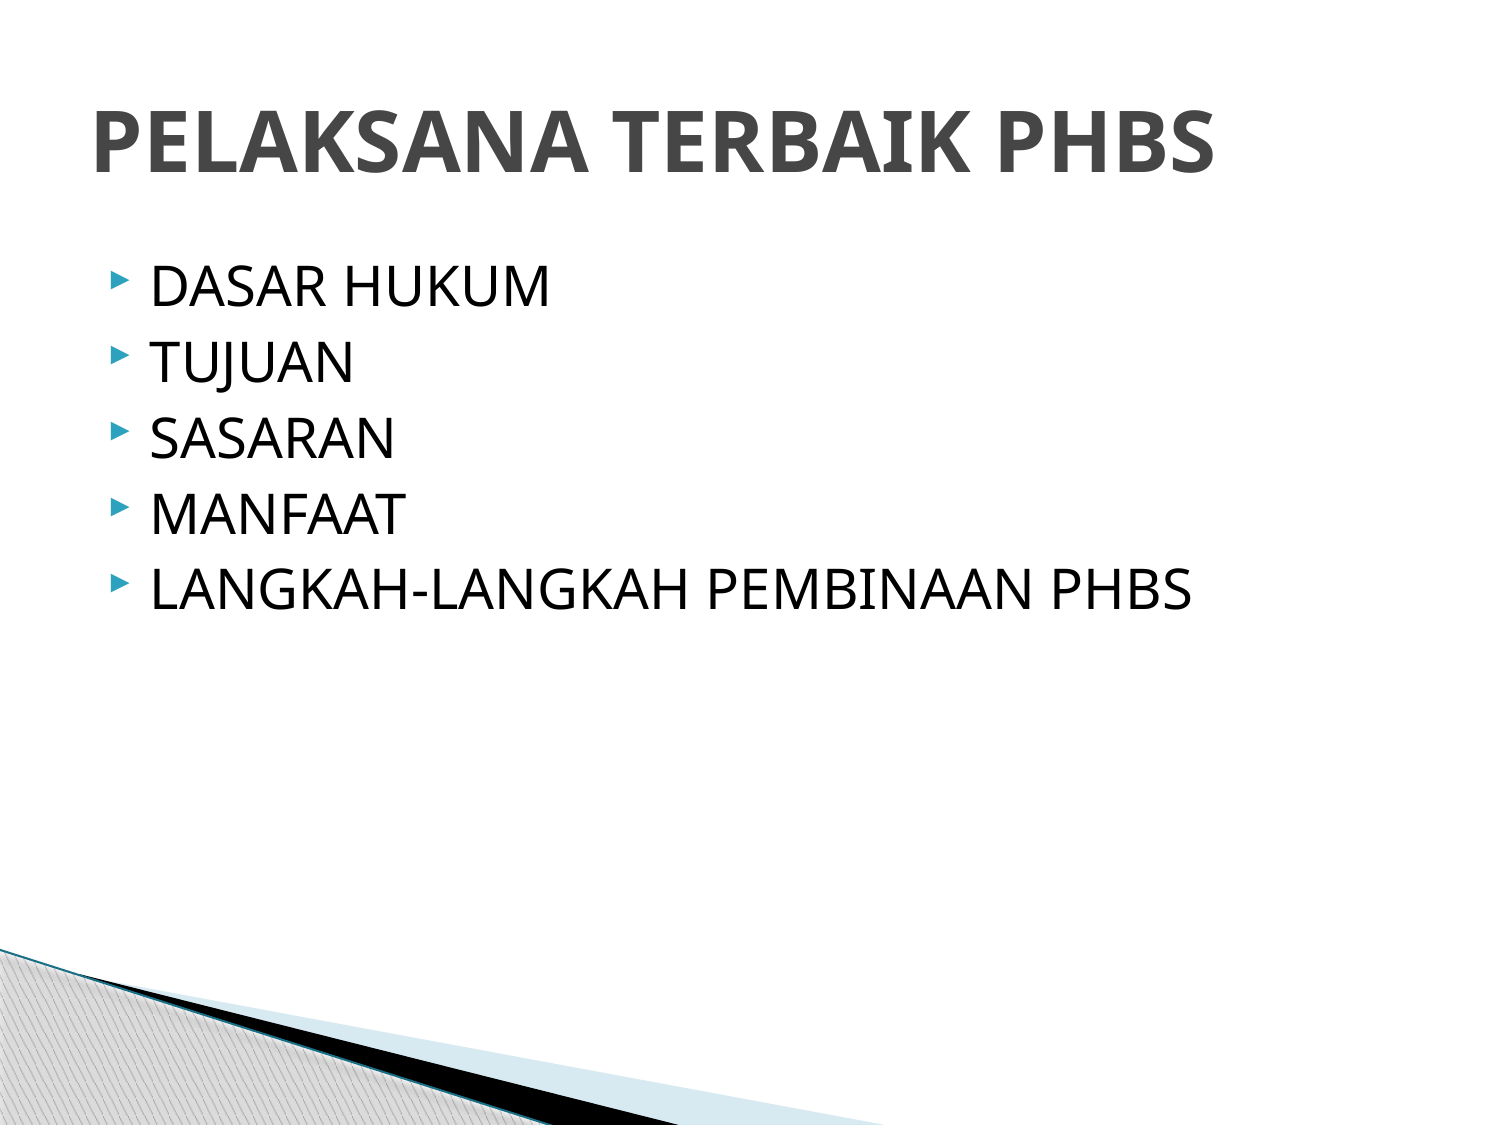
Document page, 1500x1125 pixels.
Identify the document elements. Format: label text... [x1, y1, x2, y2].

list DASAR HUKUM TUJUAN SASARAN MANFAAT LANGKAH-LANGKAH PEMBINAAN PHBS [75, 243, 1425, 986]
title PELAKSANA TERBAIK PHBS [75, 45, 1425, 233]
